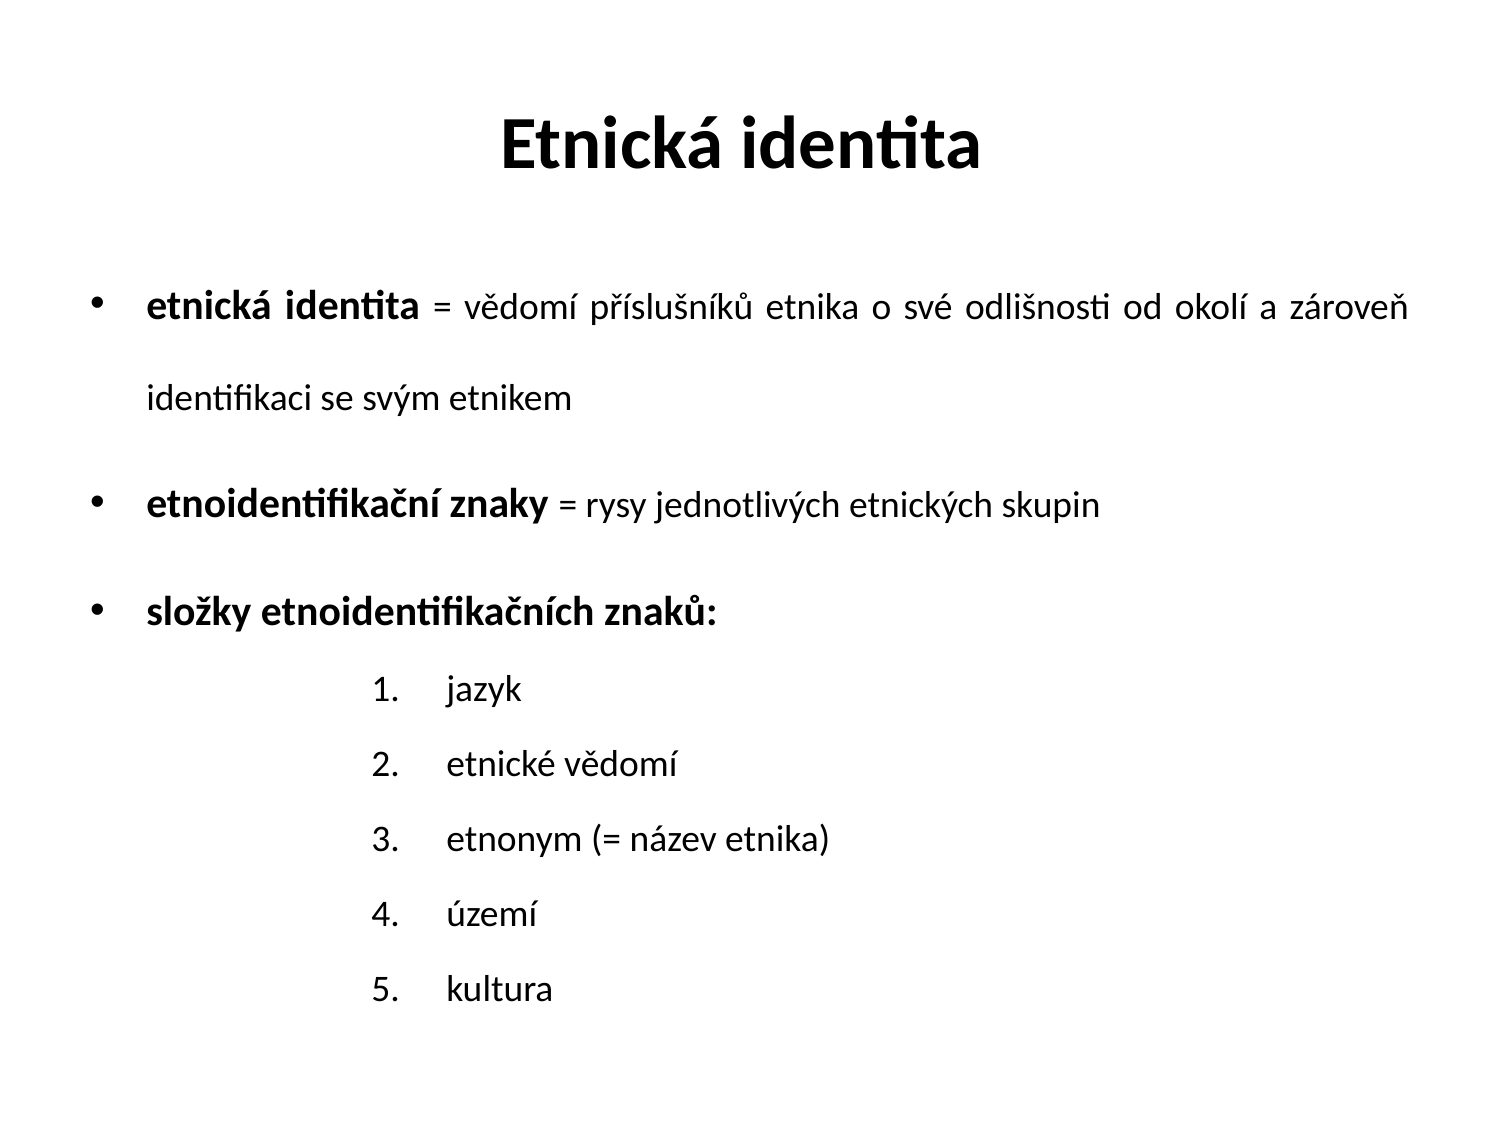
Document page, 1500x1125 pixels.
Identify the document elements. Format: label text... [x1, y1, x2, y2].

title Etnická identita [75, 45, 1425, 219]
list etnická identita = vědomí příslušníků etnika o své odlišnosti od okolí a zároveň identifikaci se svým etnikem etnoidentifikační znaky = rysy jednotlivých etnických skupin složky etnoidentifikačních znaků: jazyk etnické vědomí etnonym (= název etnika) území kultura [75, 219, 1425, 1005]
